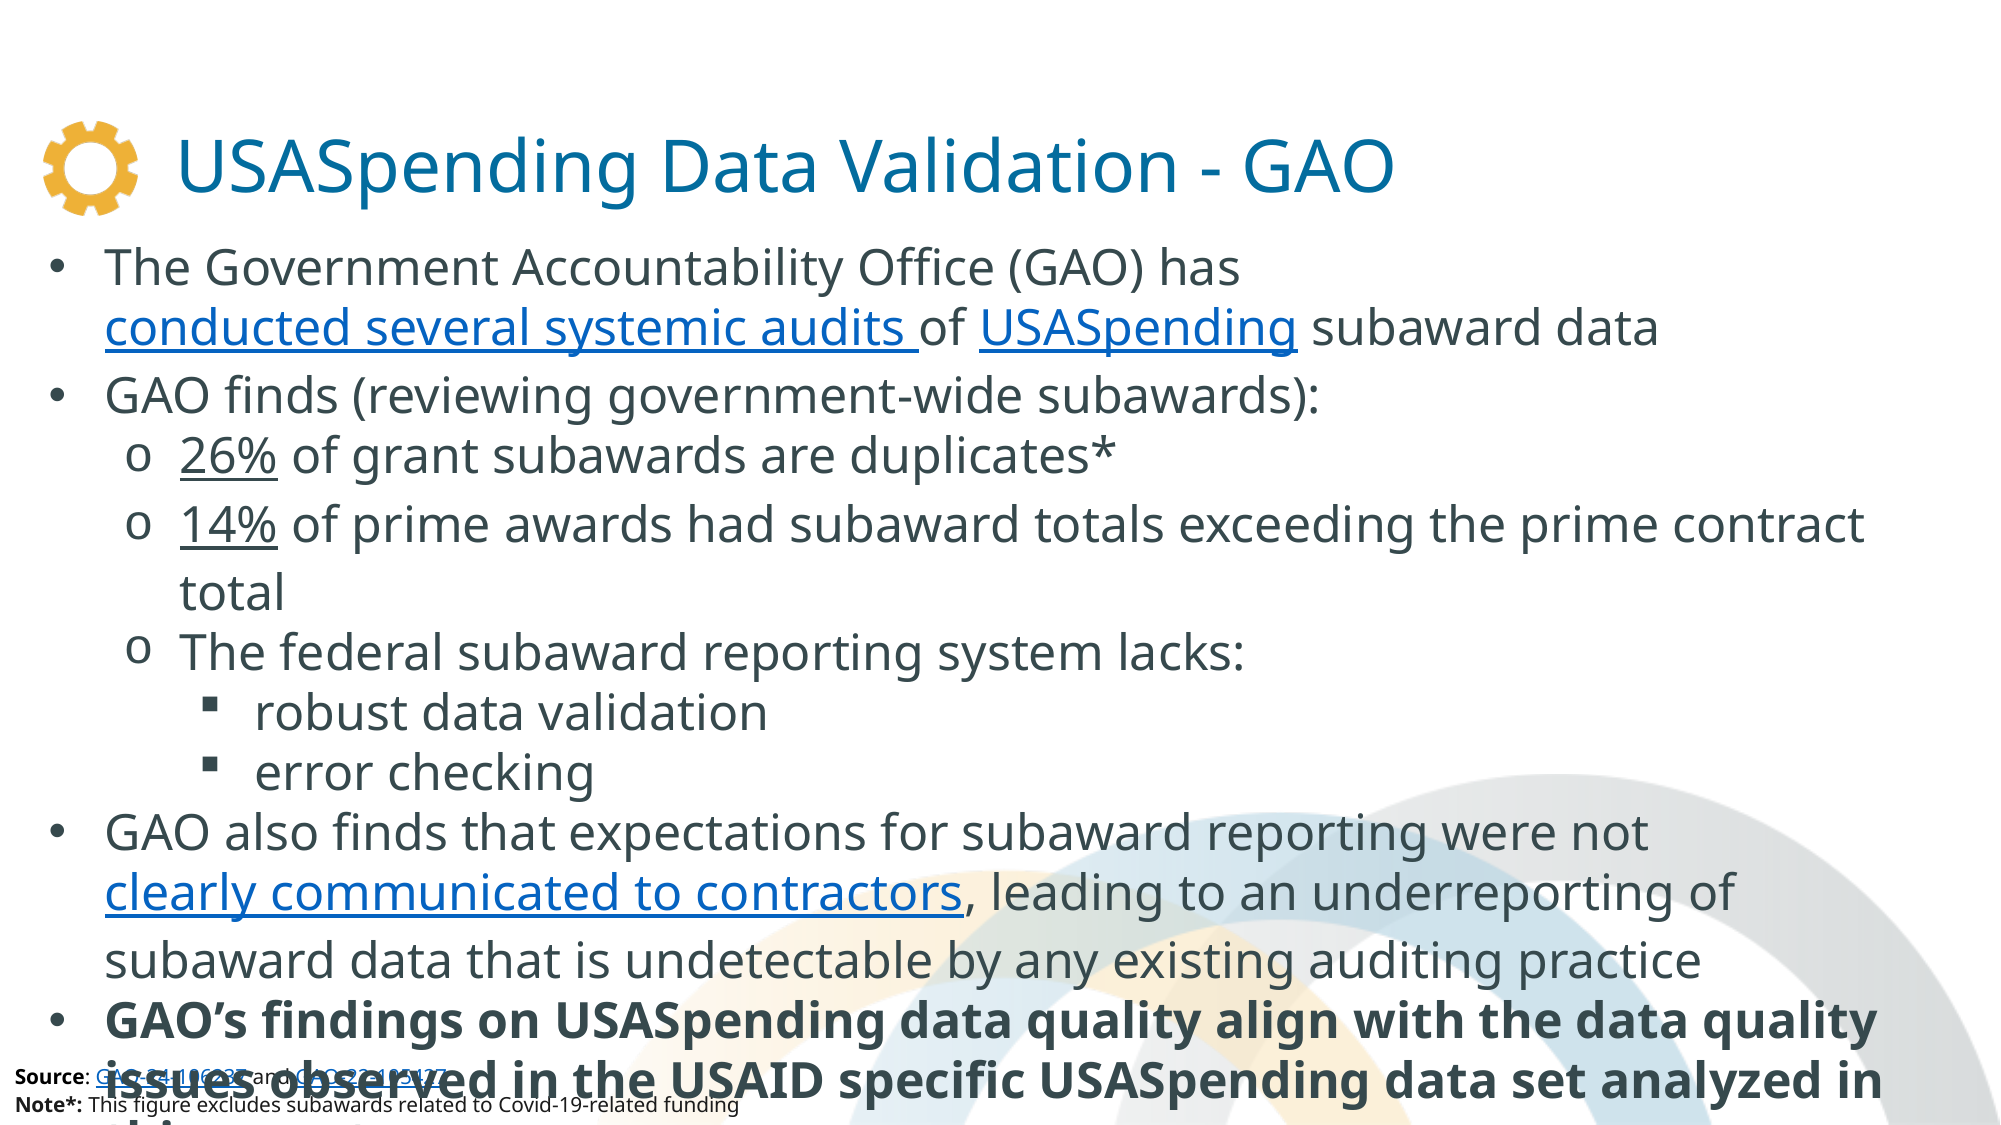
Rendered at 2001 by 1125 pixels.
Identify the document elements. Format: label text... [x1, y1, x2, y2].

picture [43, 121, 138, 216]
text_box The Government Accountability Office (GAO) has conducted several systemic audits of USASpending subaward data GAO finds (reviewing government-wide subawards): 26% of grant subawards are duplicates* 14% of prime awards had subaward totals exceeding the prime contract total The federal subaward reporting system lacks: robust data validation error checking GAO also finds that expectations for subaward reporting were not clearly communicated to contractors, leading to an underreporting of subaward data that is undetectable by any existing auditing practice GAO’s findings on USASpending data quality align with the data quality issues observed in the USAID specific USASpending data set analyzed in this report [0, 228, 1981, 988]
text_box [0, 988, 597, 1056]
title USASpending Data Validation - GAO [160, 99, 1957, 228]
text_box Source: GAO-24-106237 and GAO-22-105427 Note*: This figure excludes subawards related to Covid-19-related funding [0, 1056, 597, 1125]
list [597, 774, 2000, 1125]
